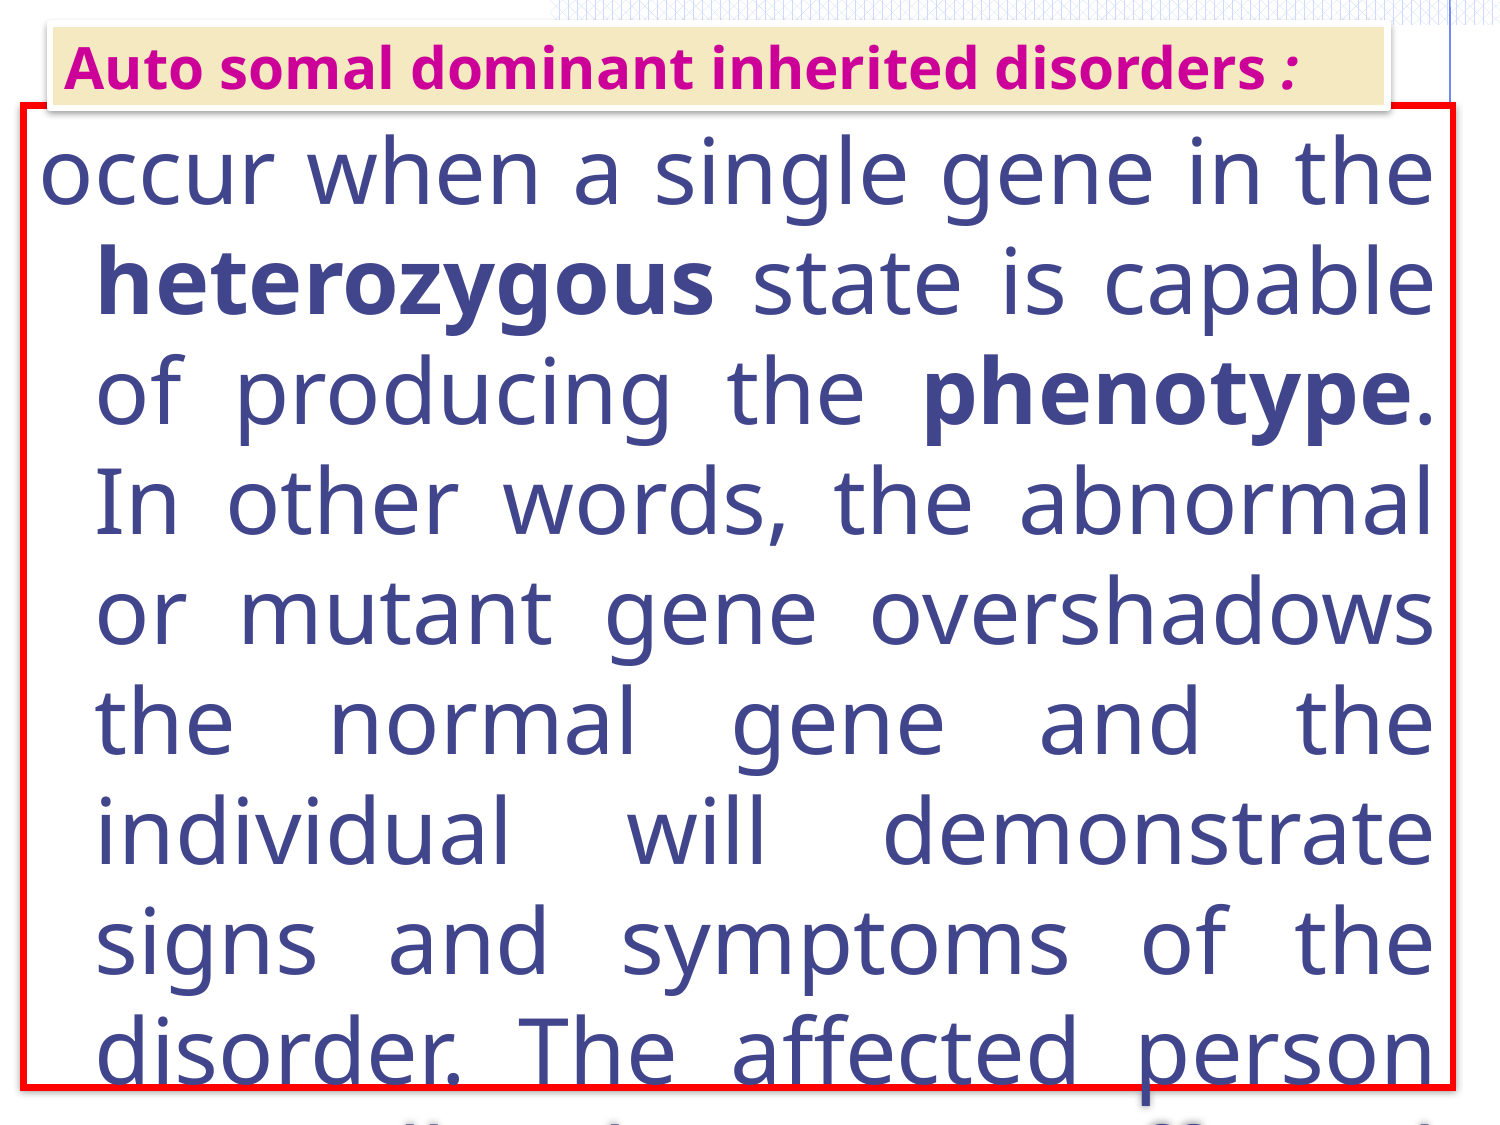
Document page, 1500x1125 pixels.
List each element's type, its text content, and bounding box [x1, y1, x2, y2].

list occur when a single gene in the heterozygous state is capable of producing the phenotype. In other words, the abnormal or mutant gene overshadows the normal gene and the individual will demonstrate signs and symptoms of the disorder. The affected person generally has an affected parent, and an affected person has a 50% chance of passing the abnormal gene to each of his or her children [20, 102, 1456, 1091]
text_box Auto somal dominant inherited disorders : [47, 20, 1391, 111]
